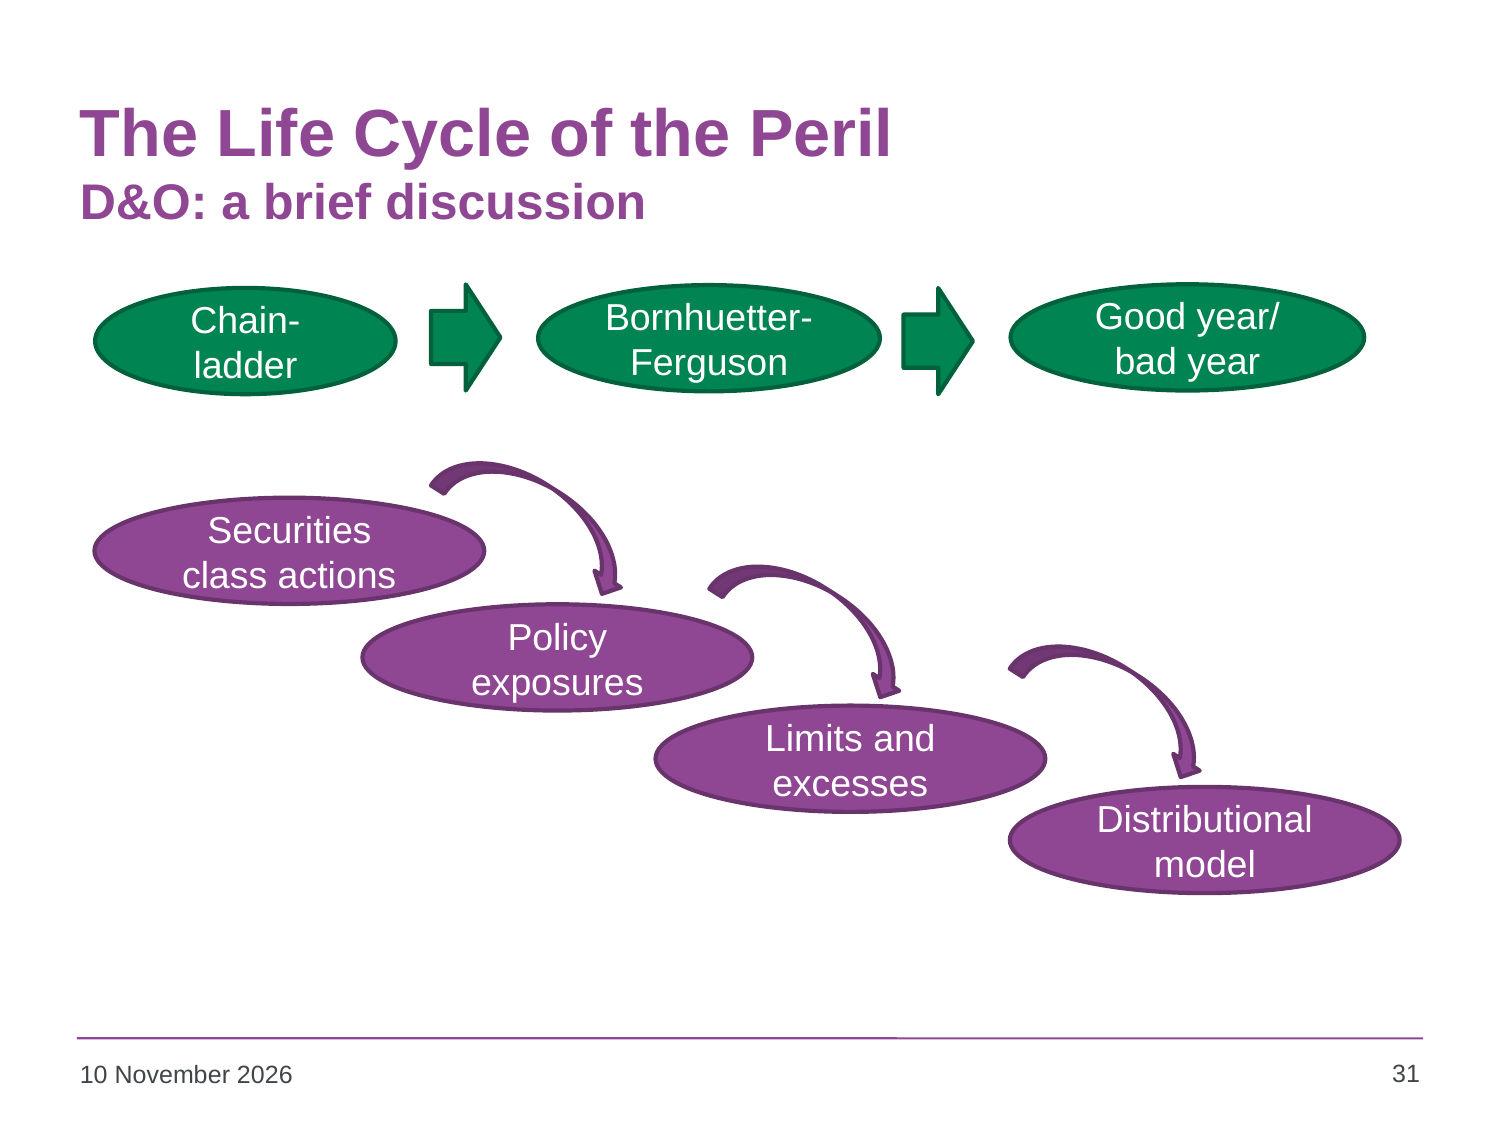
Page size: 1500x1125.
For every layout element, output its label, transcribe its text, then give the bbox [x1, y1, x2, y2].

title The Life Cycle of the Peril D&O: a brief discussion [64, 66, 1426, 255]
slide_number 31 [1328, 1050, 1436, 1106]
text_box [94, 485, 1400, 894]
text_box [94, 284, 1365, 395]
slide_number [64, 1051, 396, 1106]
